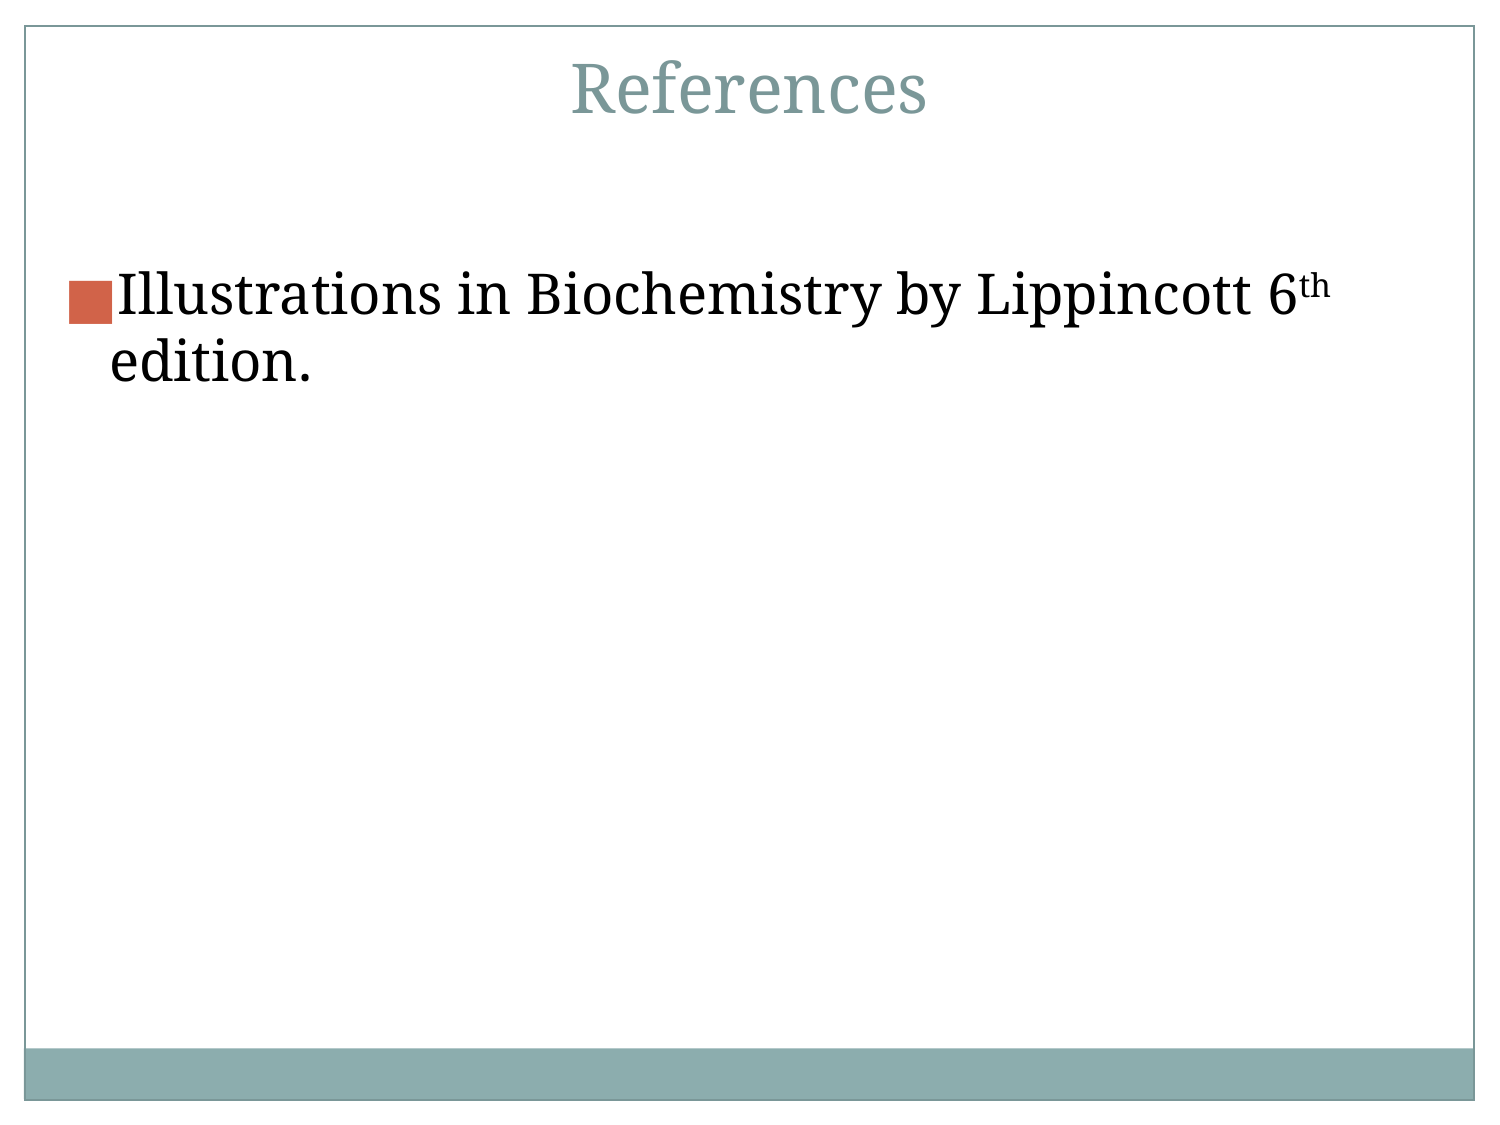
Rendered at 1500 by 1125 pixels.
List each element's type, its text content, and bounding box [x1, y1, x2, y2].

text_box References [49, 37, 1450, 162]
text_box Illustrations in Biochemistry by Lippincott 6th edition. [49, 250, 1445, 1001]
